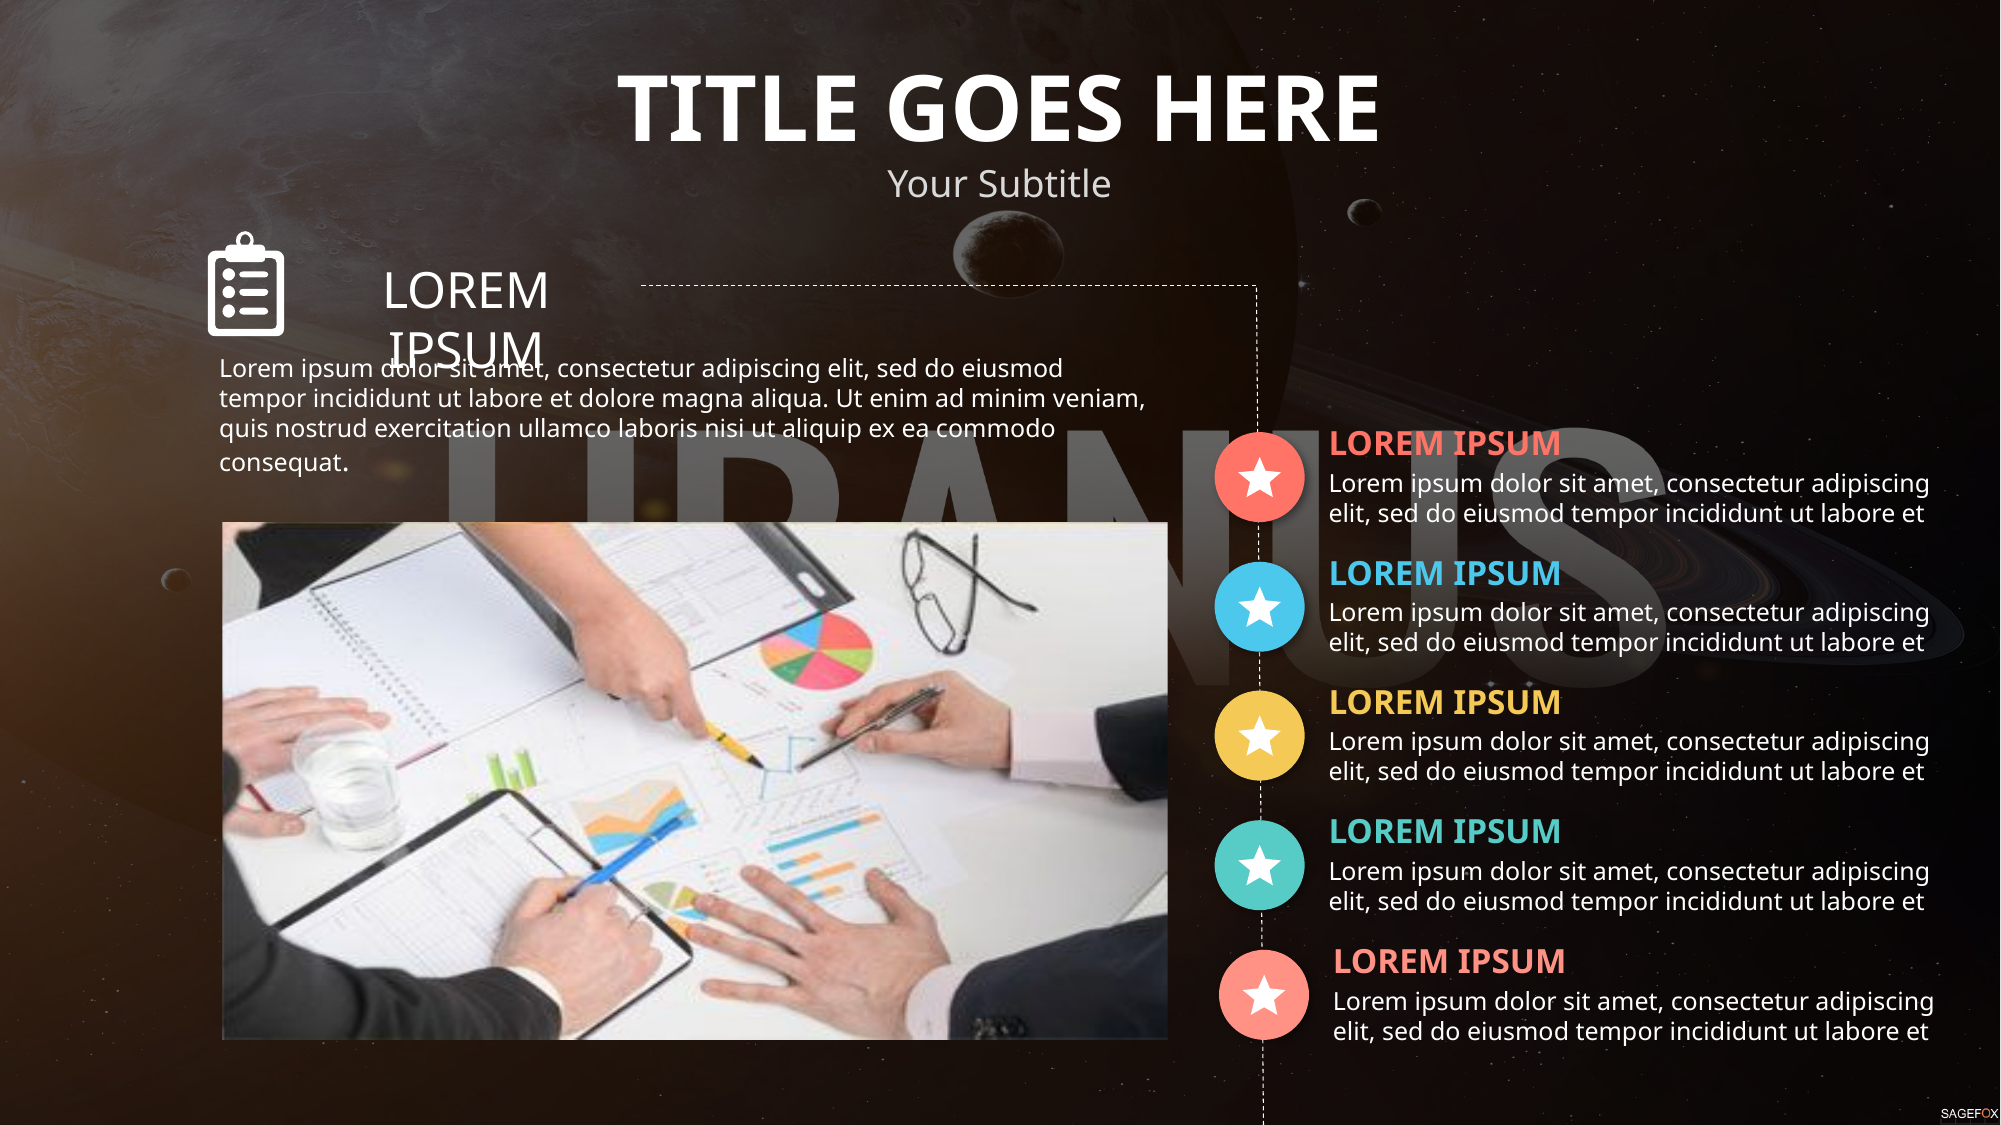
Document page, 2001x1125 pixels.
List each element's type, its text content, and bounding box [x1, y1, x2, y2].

text_box LOREM IPSUM Lorem ipsum dolor sit amet, consectetur adipiscing elit, sed do eiusmod tempor incididunt ut labore et [1318, 546, 1953, 662]
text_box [1214, 690, 1305, 781]
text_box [1256, 652, 1264, 690]
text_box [1256, 523, 1264, 561]
text_box Lorem ipsum dolor sit amet, consectetur adipiscing elit, sed do eiusmod tempor incididunt ut labore et dolore magna aliqua. Ut enim ad minim veniam, quis nostrud exercitation ullamco laboris nisi ut aliquip ex ea commodo consequat. [204, 344, 1168, 485]
text_box LOREM IPSUM Lorem ipsum dolor sit amet, consectetur adipiscing elit, sed do eiusmod tempor incididunt ut labore et [1322, 935, 1958, 1050]
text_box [1214, 432, 1305, 523]
text_box TITLE GOES HERE Your Subtitle [548, 42, 1452, 212]
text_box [207, 231, 285, 337]
picture [0, 0, 2001, 1125]
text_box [1256, 911, 1264, 949]
text_box LOREM IPSUM Lorem ipsum dolor sit amet, consectetur adipiscing elit, sed do eiusmod tempor incididunt ut labore et [1318, 805, 1953, 921]
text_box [1214, 820, 1305, 911]
text_box LOREM IPSUM Lorem ipsum dolor sit amet, consectetur adipiscing elit, sed do eiusmod tempor incididunt ut labore et [1318, 417, 1953, 533]
text_box LOREM IPSUM [292, 250, 642, 344]
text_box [1214, 561, 1305, 652]
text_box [1256, 1040, 1264, 1125]
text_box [1218, 949, 1309, 1040]
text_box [1256, 781, 1264, 820]
text_box LOREM IPSUM Lorem ipsum dolor sit amet, consectetur adipiscing elit, sed do eiusmod tempor incididunt ut labore et [1318, 675, 1953, 791]
text_box [221, 521, 1169, 1041]
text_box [1256, 287, 1264, 432]
